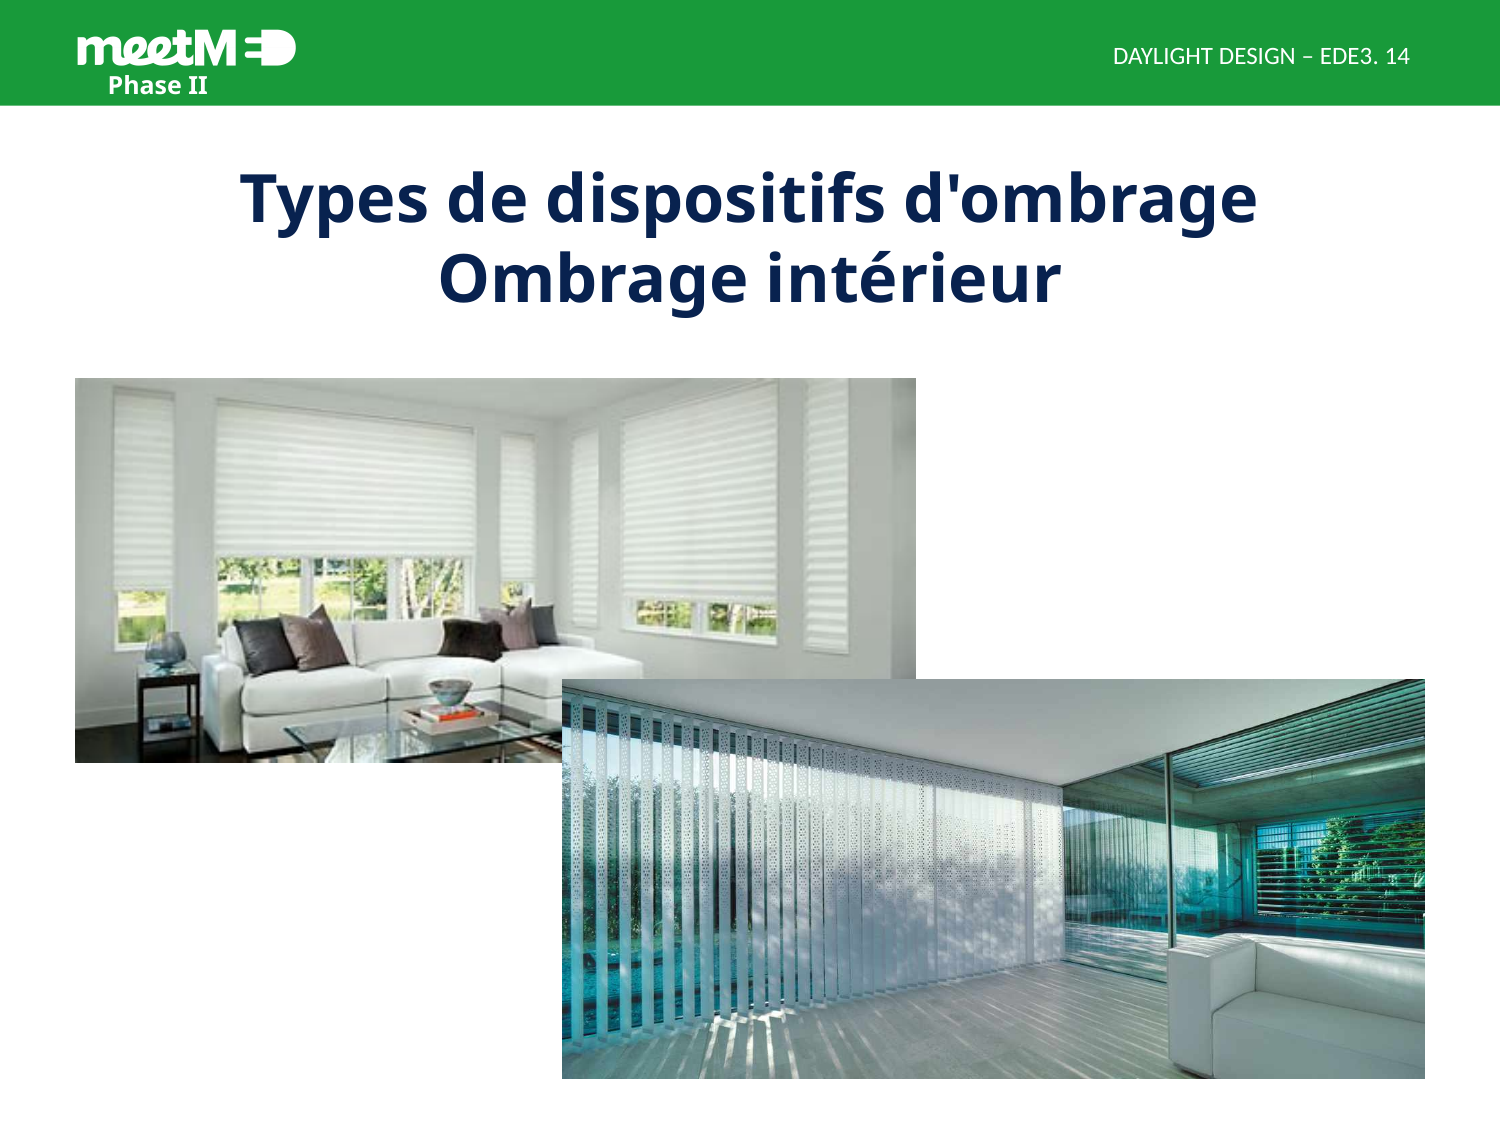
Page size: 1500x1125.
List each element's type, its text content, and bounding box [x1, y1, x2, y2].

title Types de dispositifs d'ombrage Ombrage intérieur [75, 141, 1425, 330]
picture [37, 0, 336, 106]
text_box DAYLIGHT DESIGN – EDE3 [782, 31, 1388, 92]
picture [74, 378, 1426, 1079]
